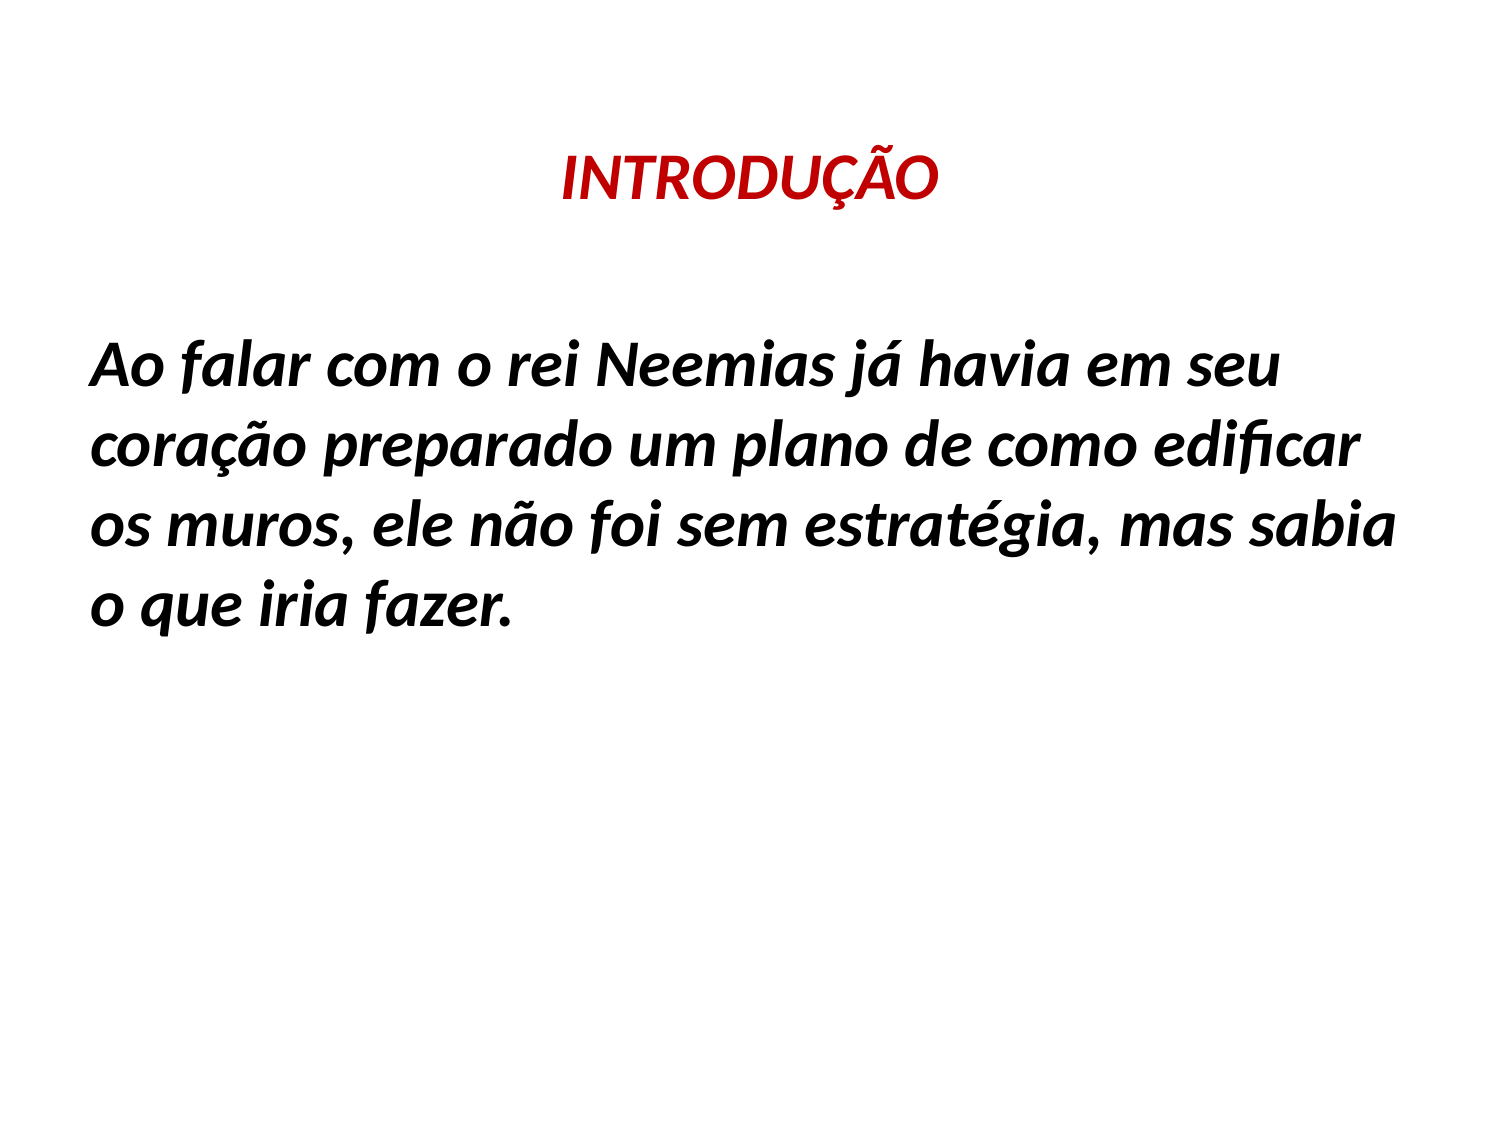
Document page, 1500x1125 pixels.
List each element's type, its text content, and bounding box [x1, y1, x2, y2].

list INTRODUÇÃO Ao falar com o rei Neemias já havia em seu coração preparado um plano de como edificar os muros, ele não foi sem estratégia, mas sabia o que iria fazer. [75, 125, 1425, 1005]
